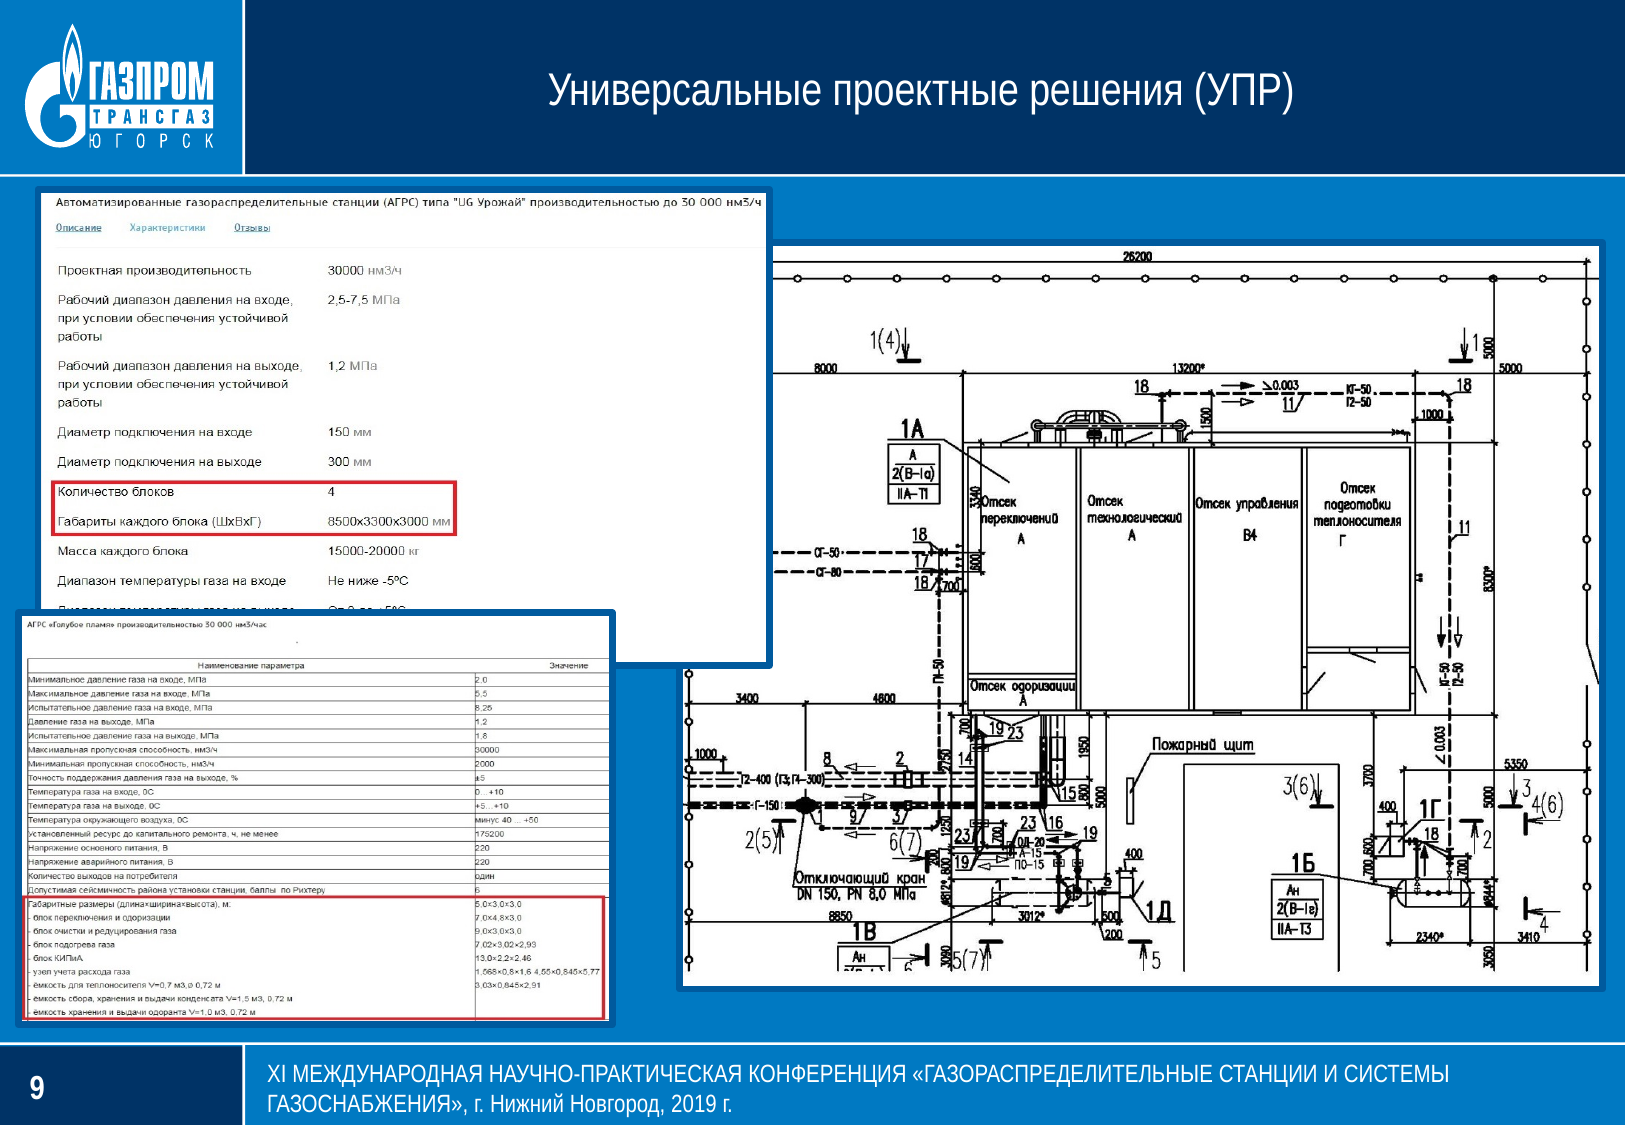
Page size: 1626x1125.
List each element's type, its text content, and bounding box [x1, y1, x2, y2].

picture [21, 192, 1600, 1022]
text_box Универсальные проектные решения (УПР) [258, 10, 1584, 164]
text_box ХI МЕЖДУНАРОДНАЯ НАУЧНО-ПРАКТИЧЕСКАЯ КОНФЕРЕНЦИЯ «ГАЗОРАСПРЕДЕЛИТЕЛЬНЫЕ СТАНЦИИ И СИСТЕМЫ ГАЗОСНАБЖЕНИЯ», г. Нижний Новгород, 2019 г. [249, 1049, 1625, 1125]
